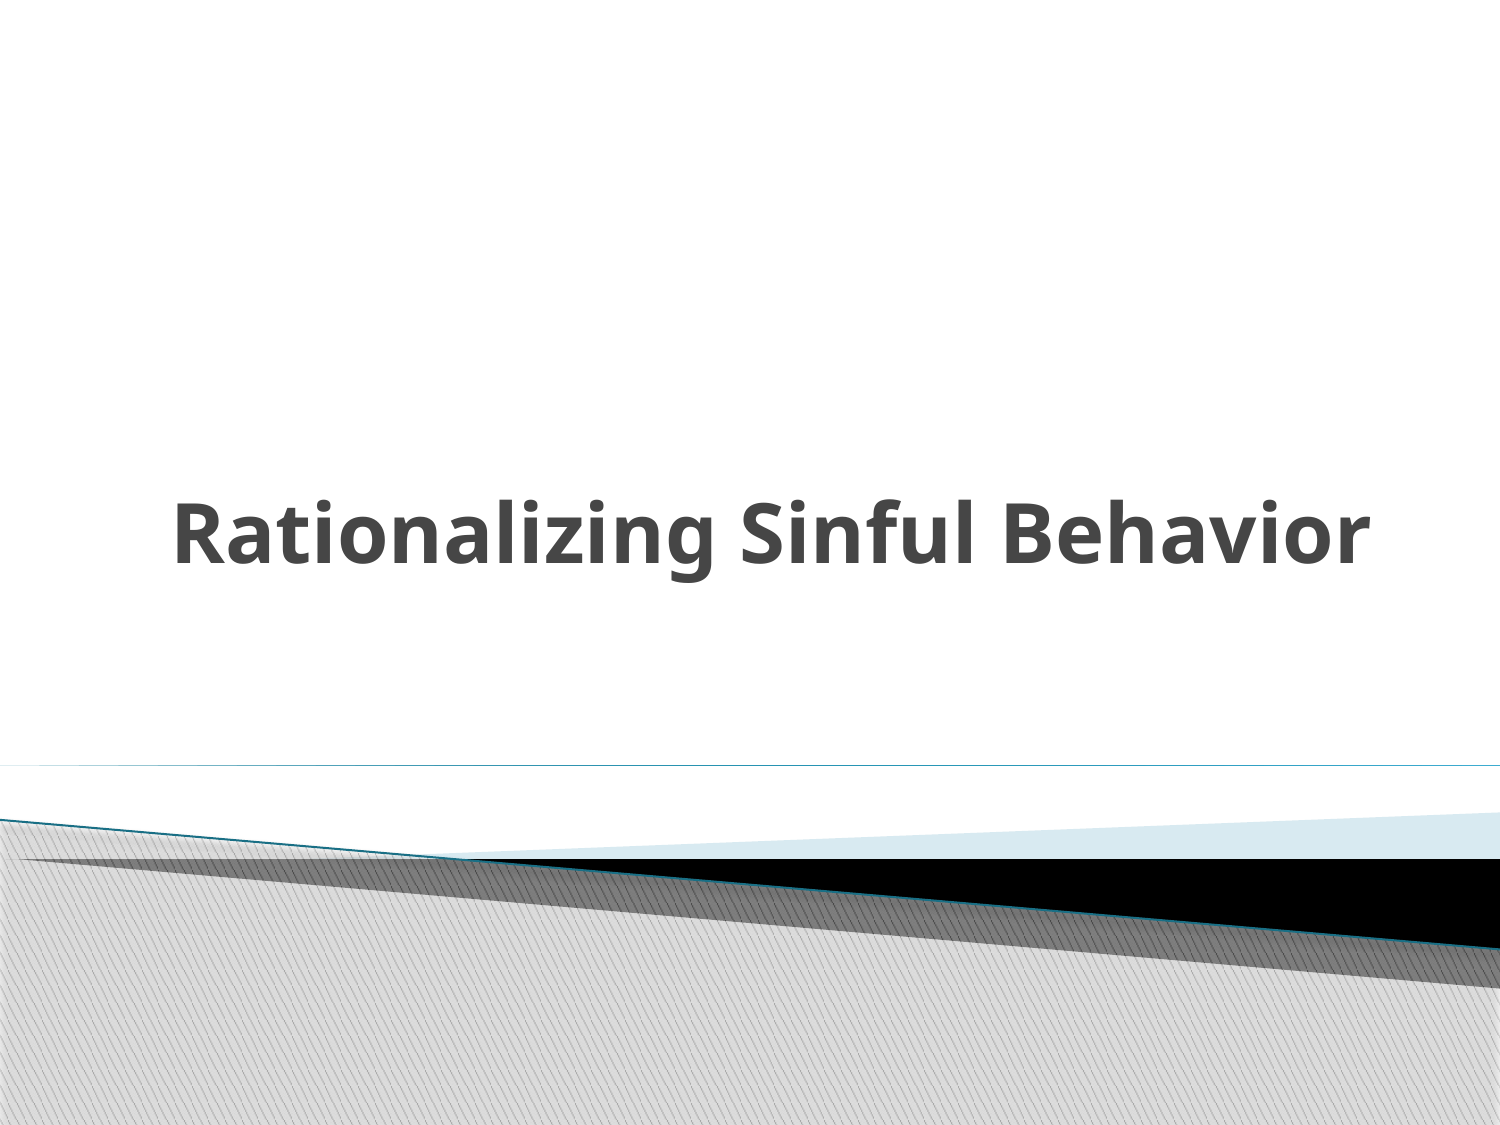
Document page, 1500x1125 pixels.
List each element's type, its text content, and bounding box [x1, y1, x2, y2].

picture [5, 859, 1500, 989]
title Rationalizing Sinful Behavior [112, 287, 1388, 588]
